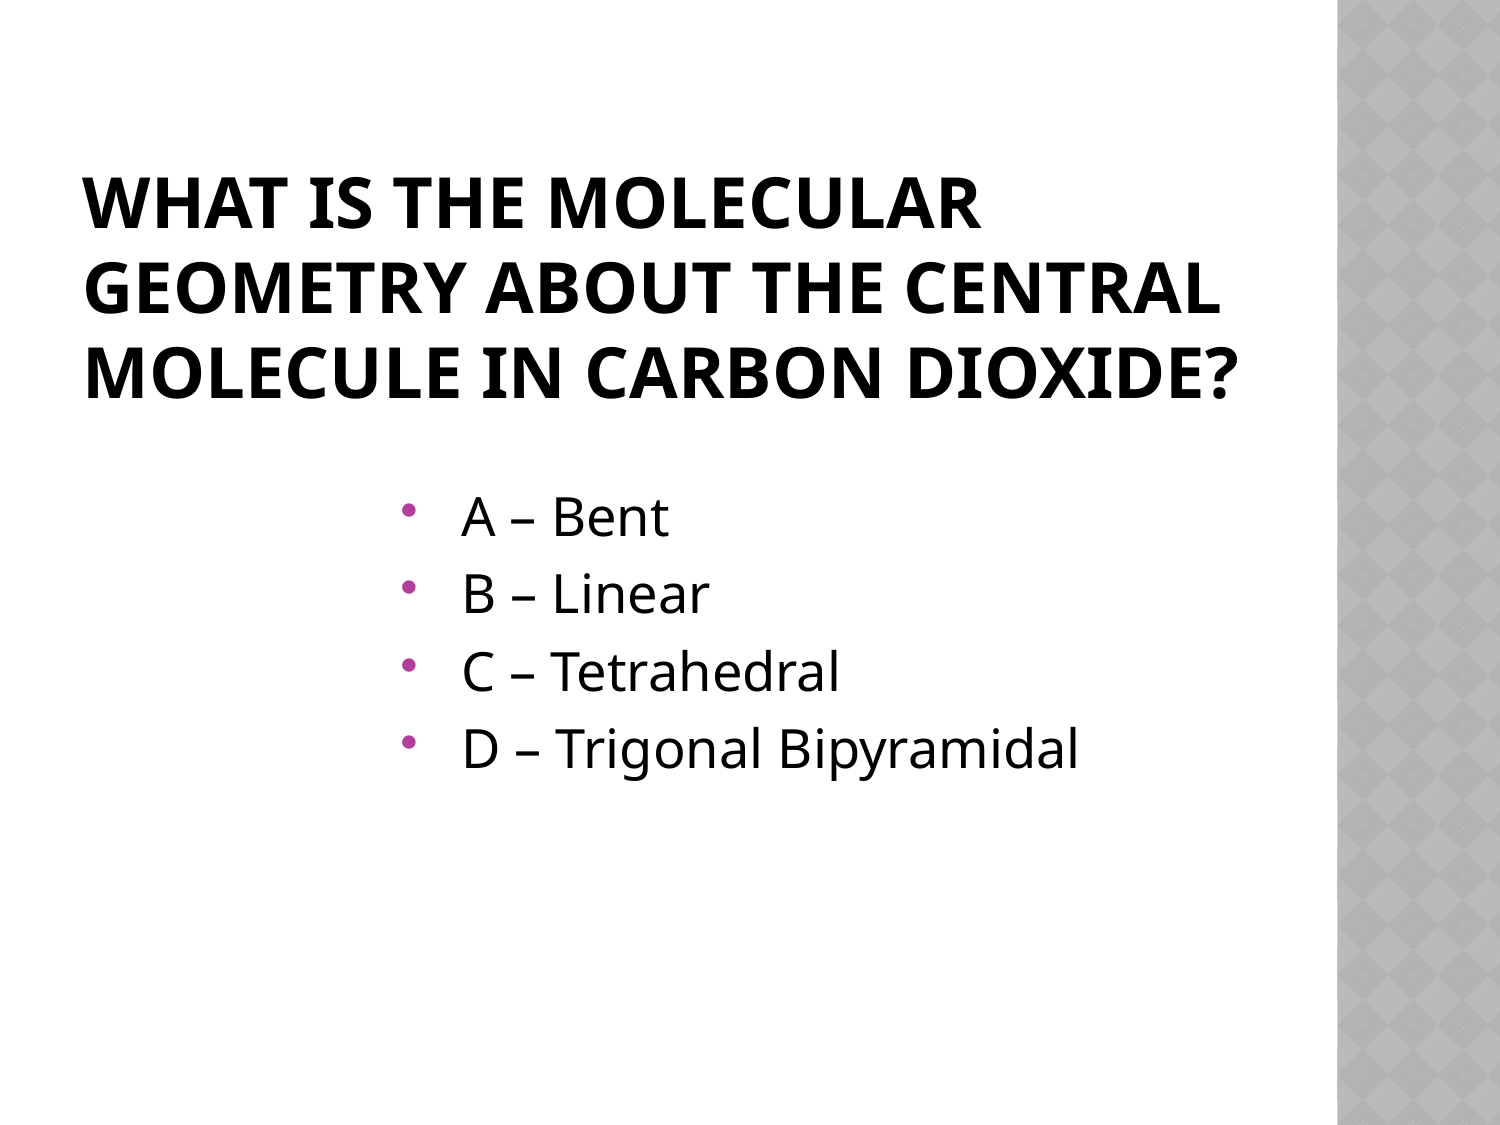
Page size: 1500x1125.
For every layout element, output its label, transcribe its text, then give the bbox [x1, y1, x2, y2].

text_box [387, 563, 1013, 625]
list A – Bent B – Linear C – Tetrahedral D – Trigonal Bipyramidal [387, 474, 1175, 875]
text_box [387, 649, 988, 713]
title What is the molecular geometry about the central molecule in Carbon dioxide? [75, 99, 1263, 413]
text_box [387, 487, 1013, 563]
text_box [399, 724, 1025, 788]
